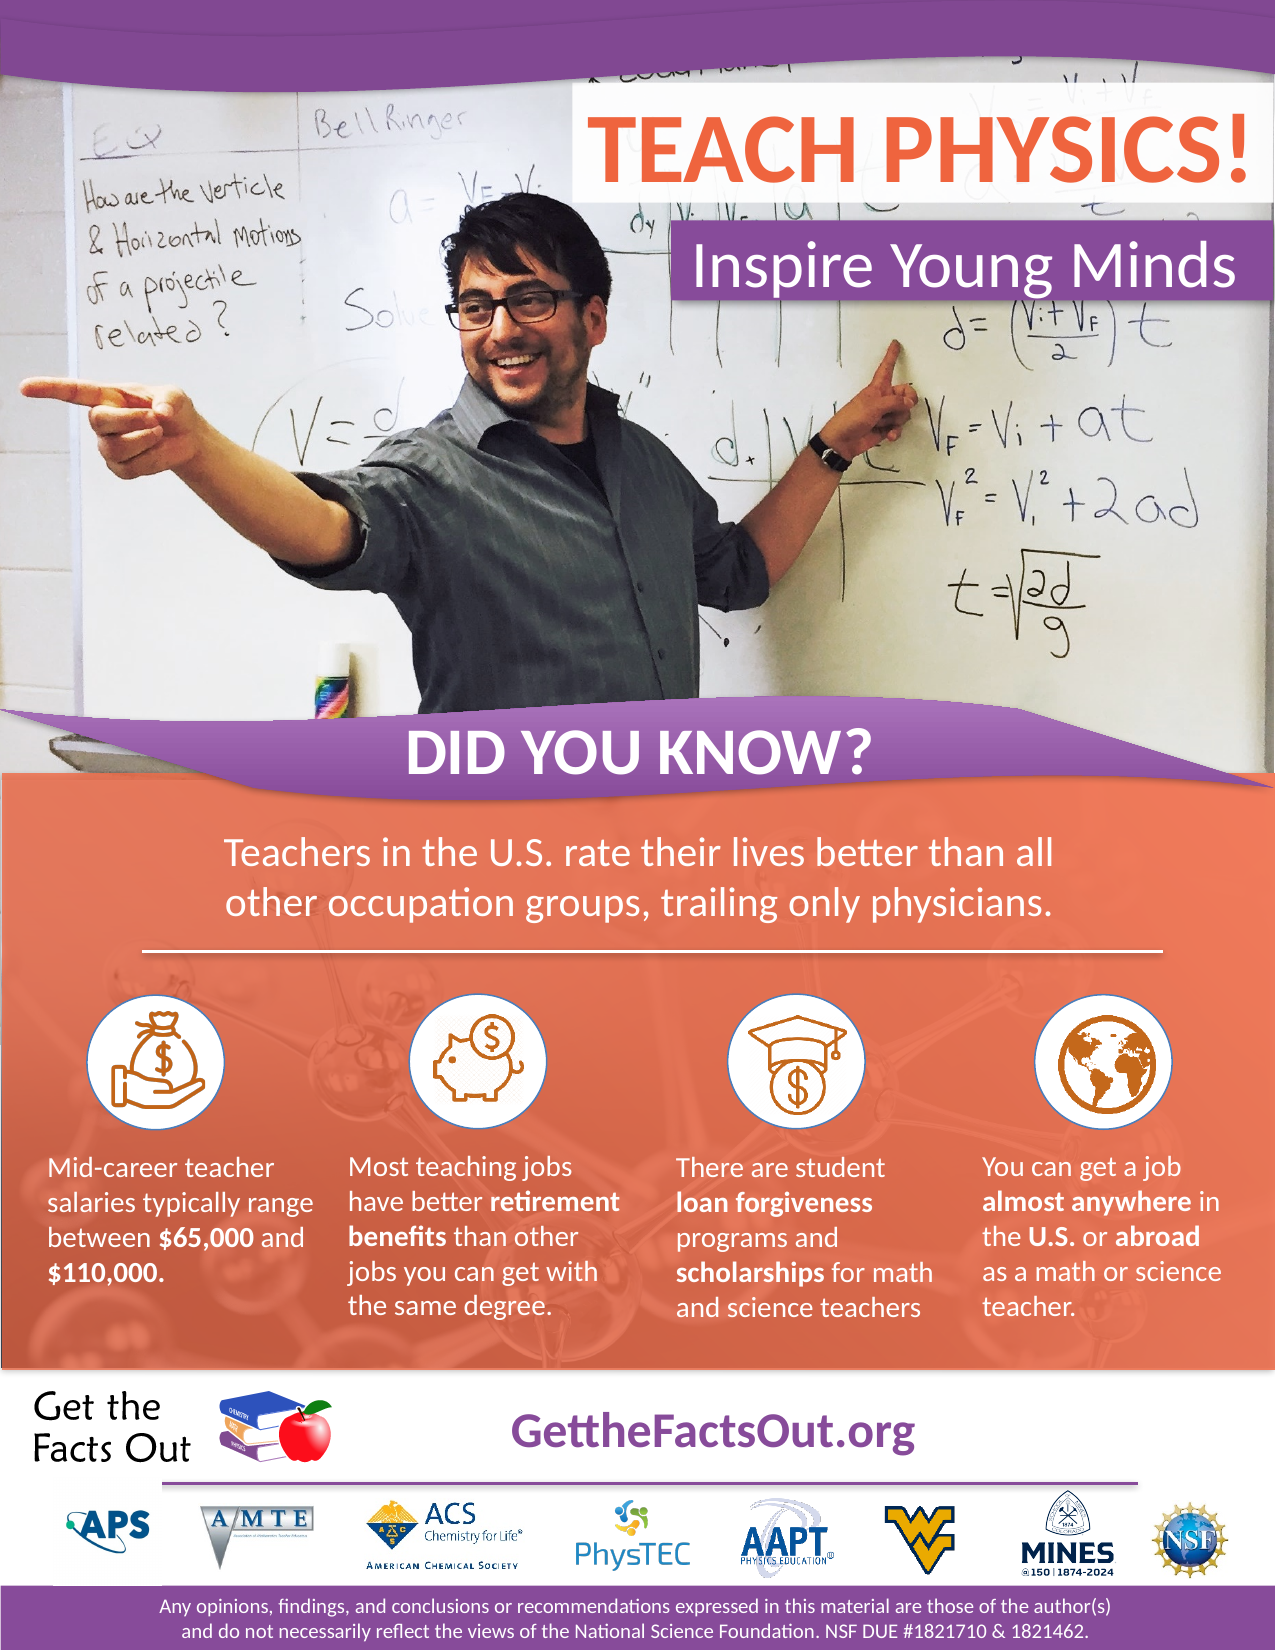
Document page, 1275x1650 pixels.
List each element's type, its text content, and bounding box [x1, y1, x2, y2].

picture [52, 1477, 162, 1587]
picture [364, 1498, 525, 1570]
picture [1009, 1483, 1127, 1587]
picture [883, 1503, 956, 1577]
picture [575, 1499, 690, 1572]
picture [198, 1502, 314, 1572]
text_box Any opinions, findings, and conclusions or recommendations expressed in this material are those of the author(s) and do not necessarily reflect the views of the National Science Foundation. NSF DUE #1821710 & 1821462. [0, 1585, 1275, 1650]
picture [741, 1498, 834, 1578]
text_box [0, 0, 1275, 94]
picture [1150, 1499, 1229, 1579]
text_box GettheFactsOut.org [496, 1390, 942, 1466]
picture [31, 1384, 334, 1470]
picture [0, 94, 1275, 1369]
